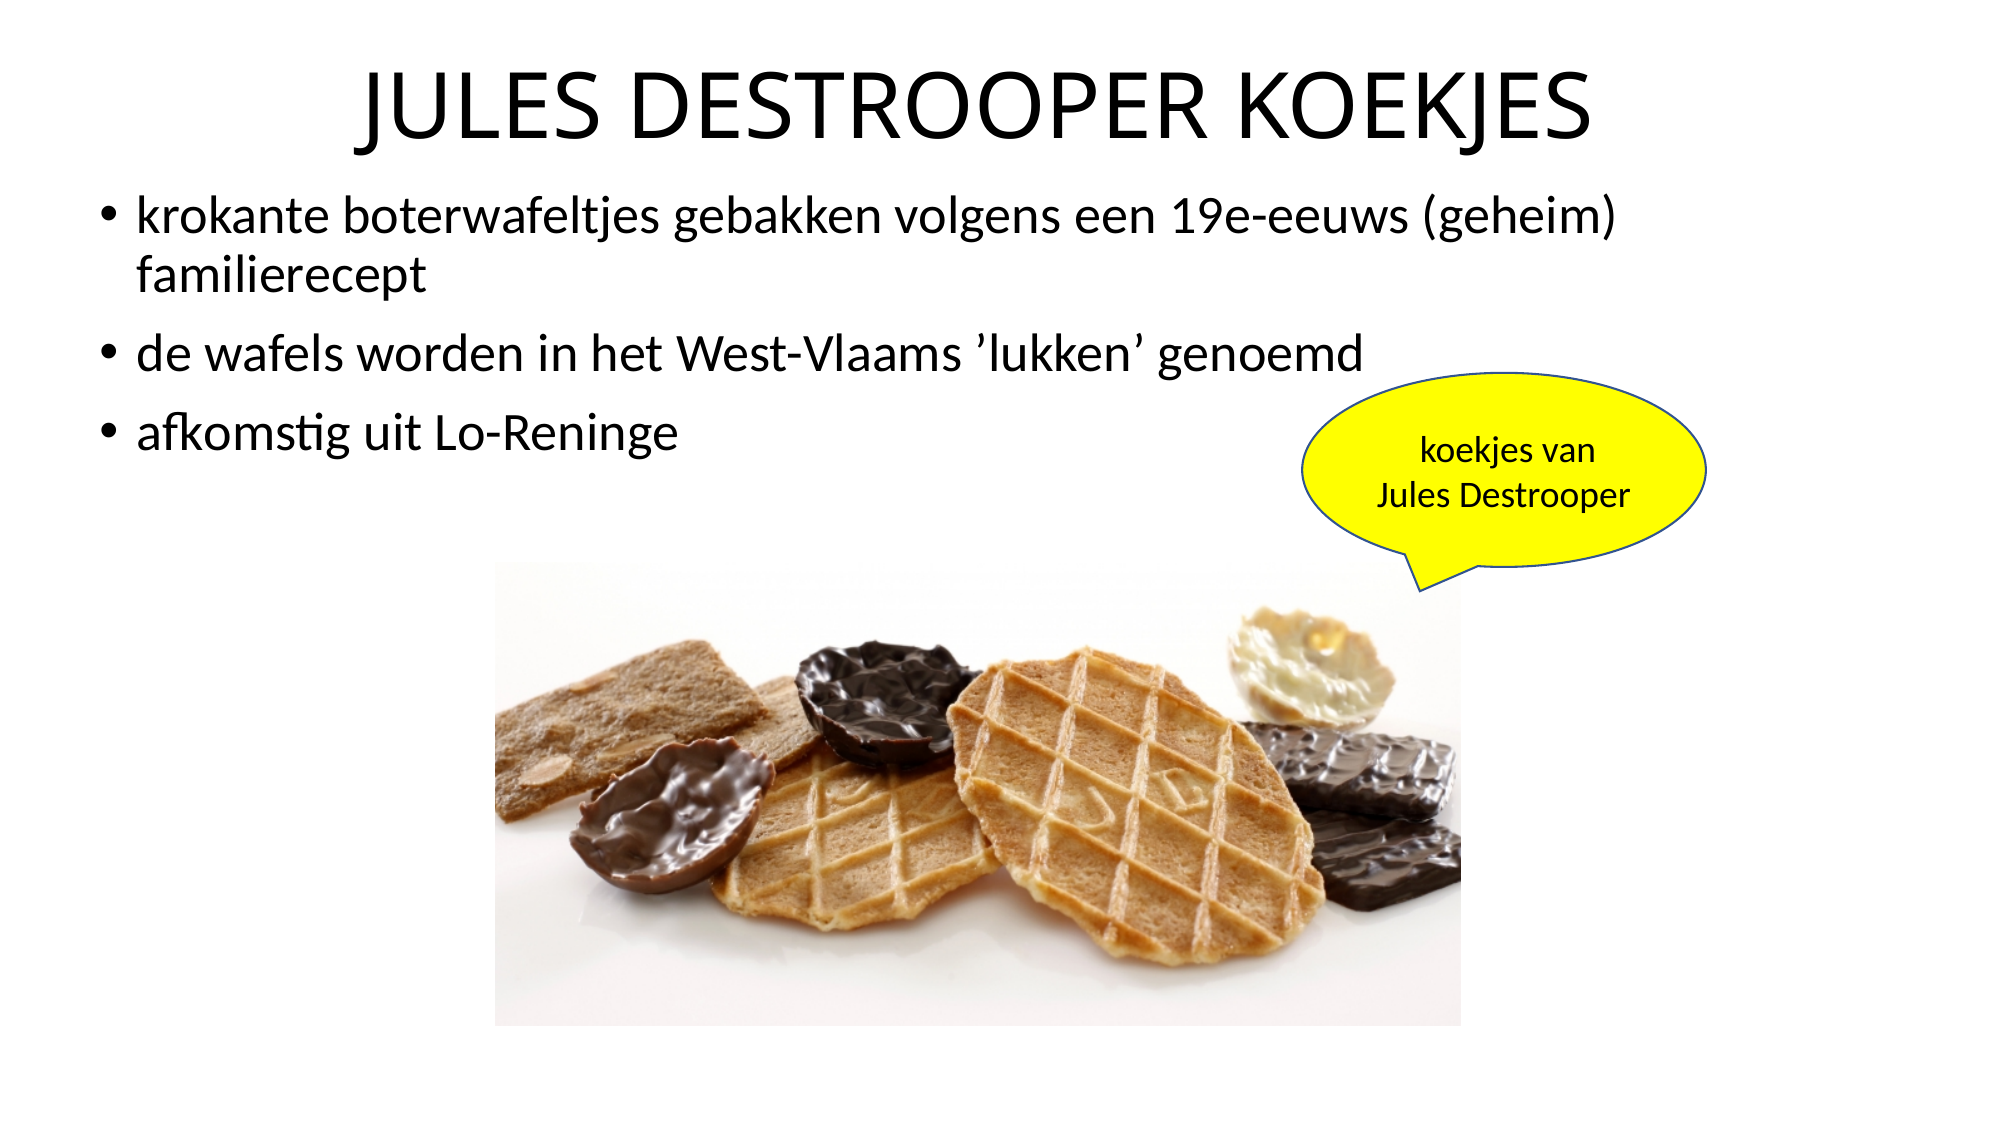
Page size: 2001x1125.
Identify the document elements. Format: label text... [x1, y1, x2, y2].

title JULES DESTROOPER KOEKJES [115, 0, 1841, 218]
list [495, 562, 1461, 1026]
text_box koekjes van Jules Destrooper [1301, 371, 1707, 575]
text_box krokante boterwafeltjes gebakken volgens een 19e-eeuws (geheim) familierecept de wafels worden in het West-Vlaams ’lukken’ genoemd afkomstig uit Lo-Reninge [84, 179, 1810, 894]
